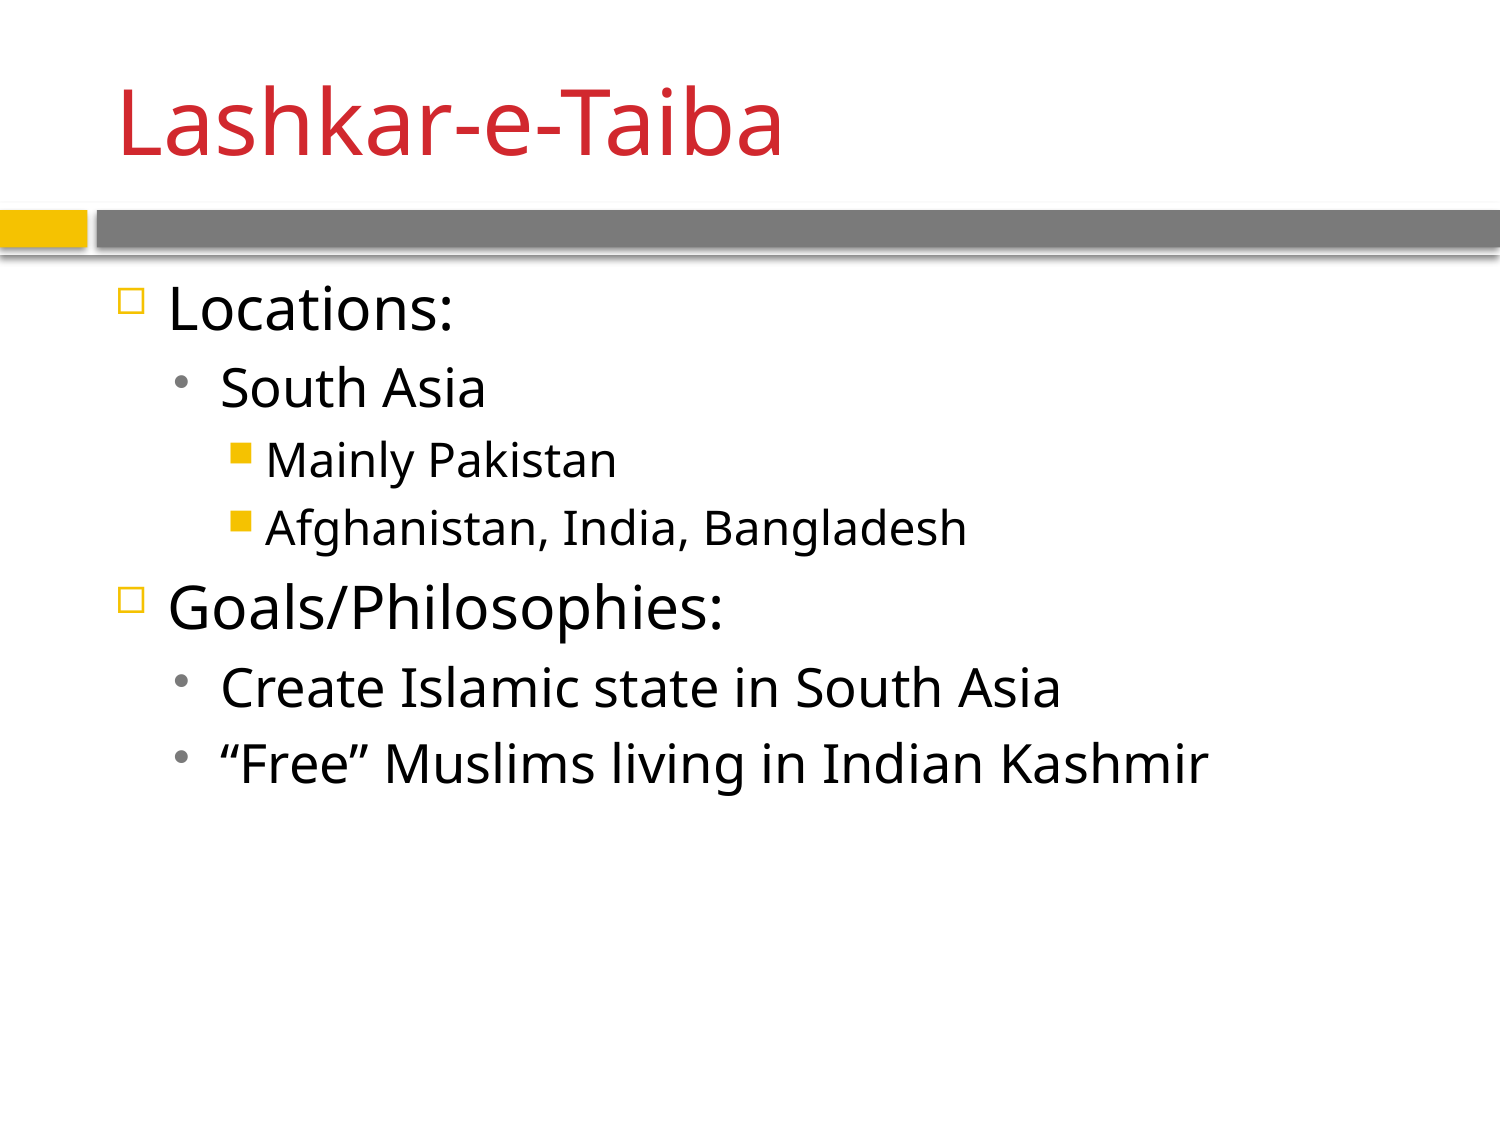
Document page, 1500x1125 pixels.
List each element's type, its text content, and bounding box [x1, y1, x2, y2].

title Lashkar-e-Taiba [100, 37, 1438, 200]
list Locations: South Asia Mainly Pakistan Afghanistan, India, Bangladesh Goals/Philosophies: Create Islamic state in South Asia “Free” Muslims living in Indian Kashmir [100, 262, 1438, 1000]
